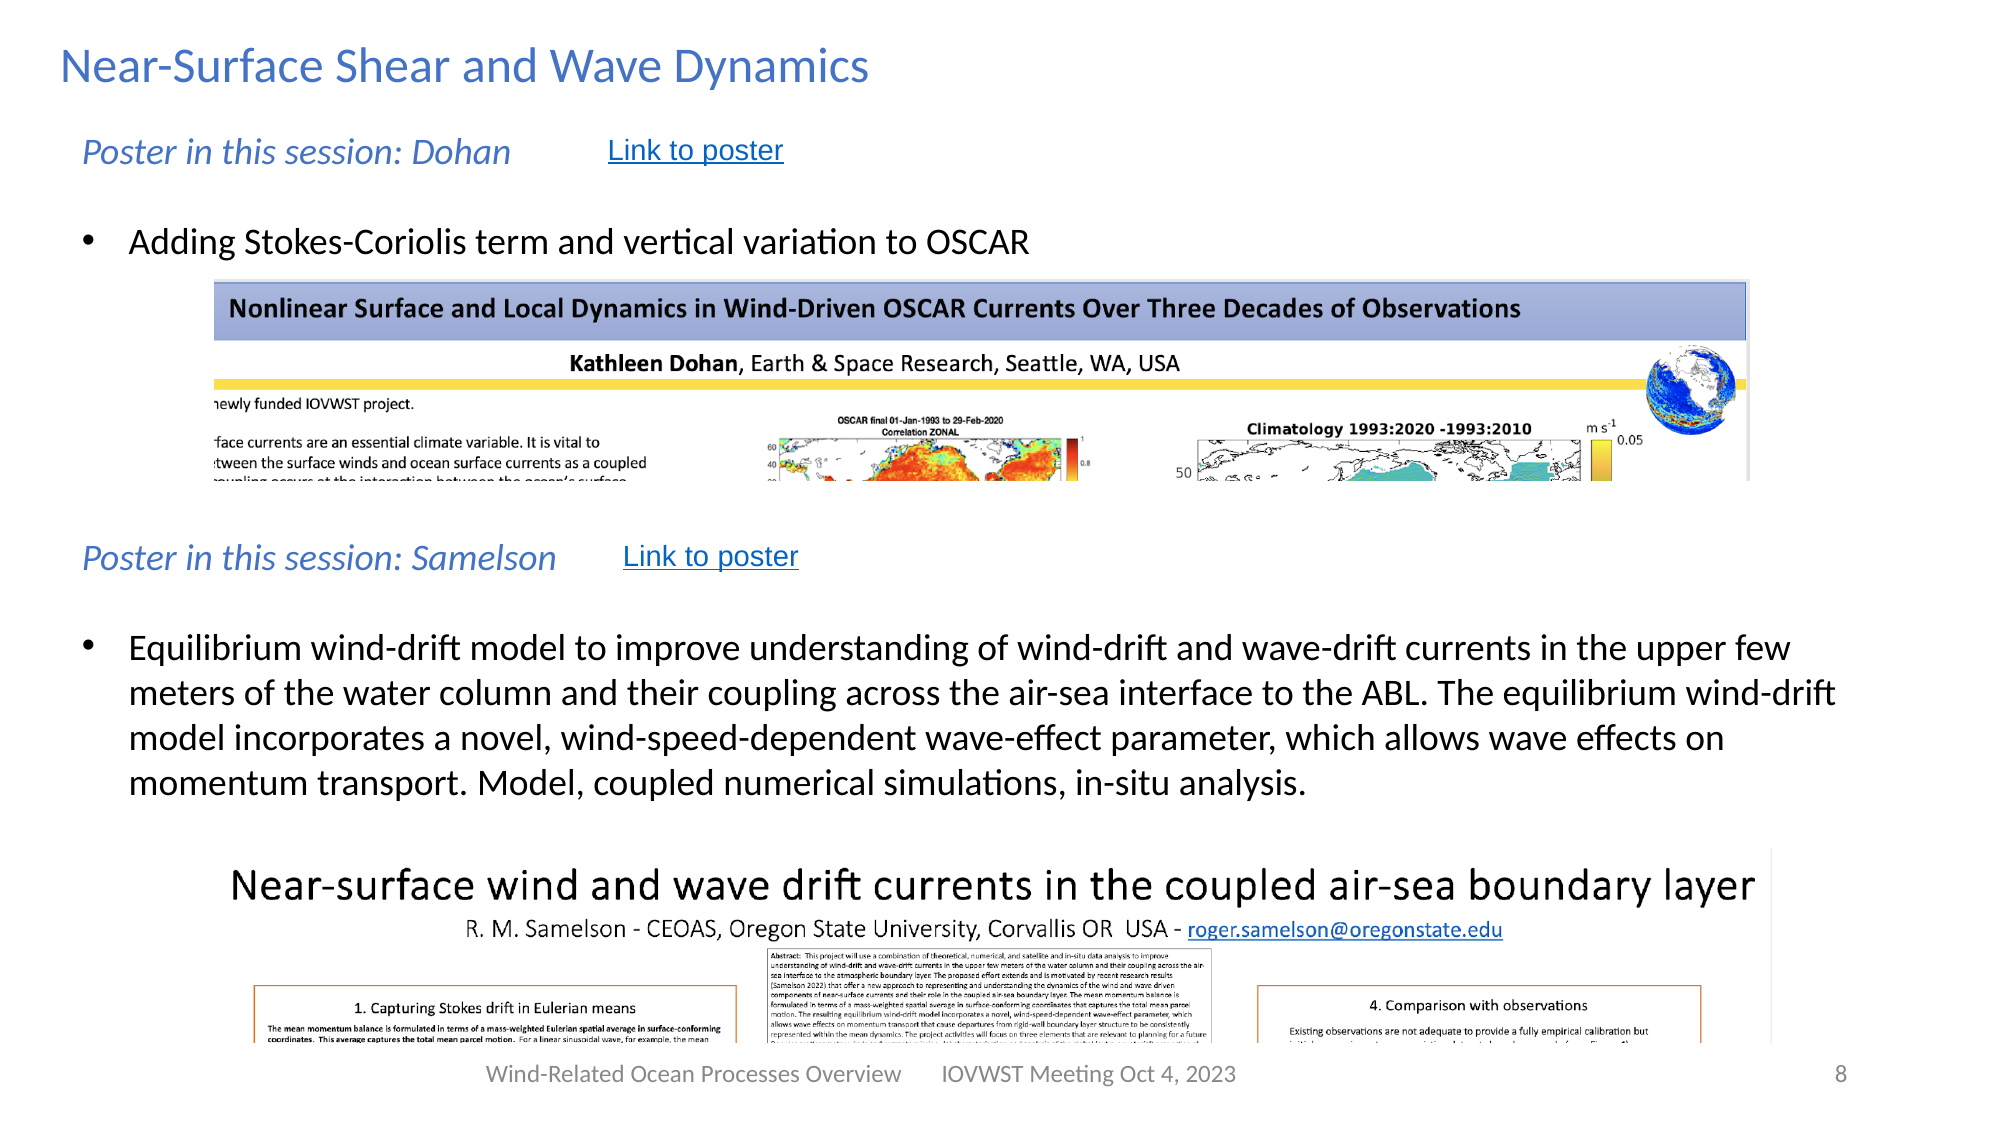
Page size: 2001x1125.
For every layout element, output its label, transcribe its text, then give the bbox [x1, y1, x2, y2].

text_box Link to poster [592, 123, 828, 174]
picture [214, 278, 1751, 481]
text_box Near-Surface Shear and Wave Dynamics [45, 24, 1972, 100]
text_box Link to poster [607, 530, 843, 581]
text_box Poster in this session: Dohan Adding Stokes-Coriolis term and vertical variation to OSCAR Poster in this session: Samelson Equilibrium wind-drift model to improve understanding of wind-drift and wave-drift currents in the upper few meters of the water column and their coupling across the air-sea interface to the ABL. The equilibrium wind-drift model incorporates a novel, wind-speed-dependent wave-effect parameter, which allows wave effects on momentum transport. Model, coupled numerical simulations, in-situ analysis. [66, 75, 1898, 810]
picture [214, 848, 1772, 1043]
footer Wind-Related Ocean Processes Overview IOVWST Meeting Oct 4, 2023 [386, 1054, 1338, 1103]
slide_number ‹#› [1412, 1042, 1863, 1103]
